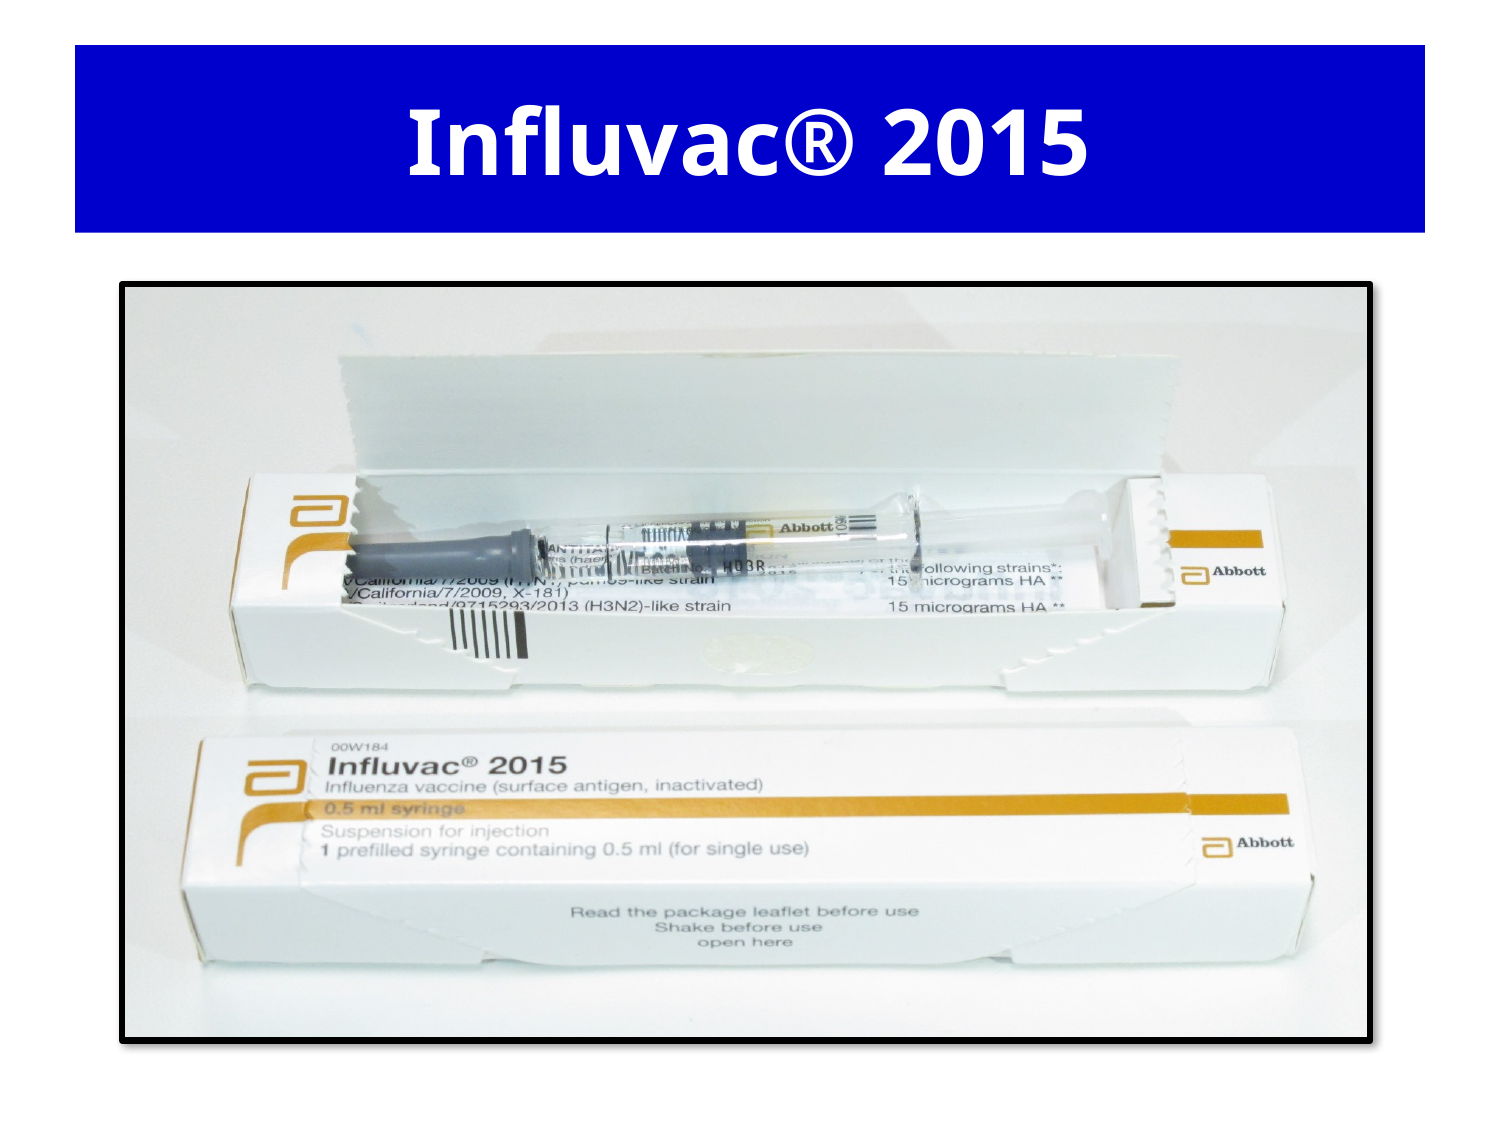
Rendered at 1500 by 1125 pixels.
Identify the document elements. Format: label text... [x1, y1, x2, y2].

title Influvac® 2015 [75, 45, 1425, 233]
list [124, 287, 1368, 1038]
